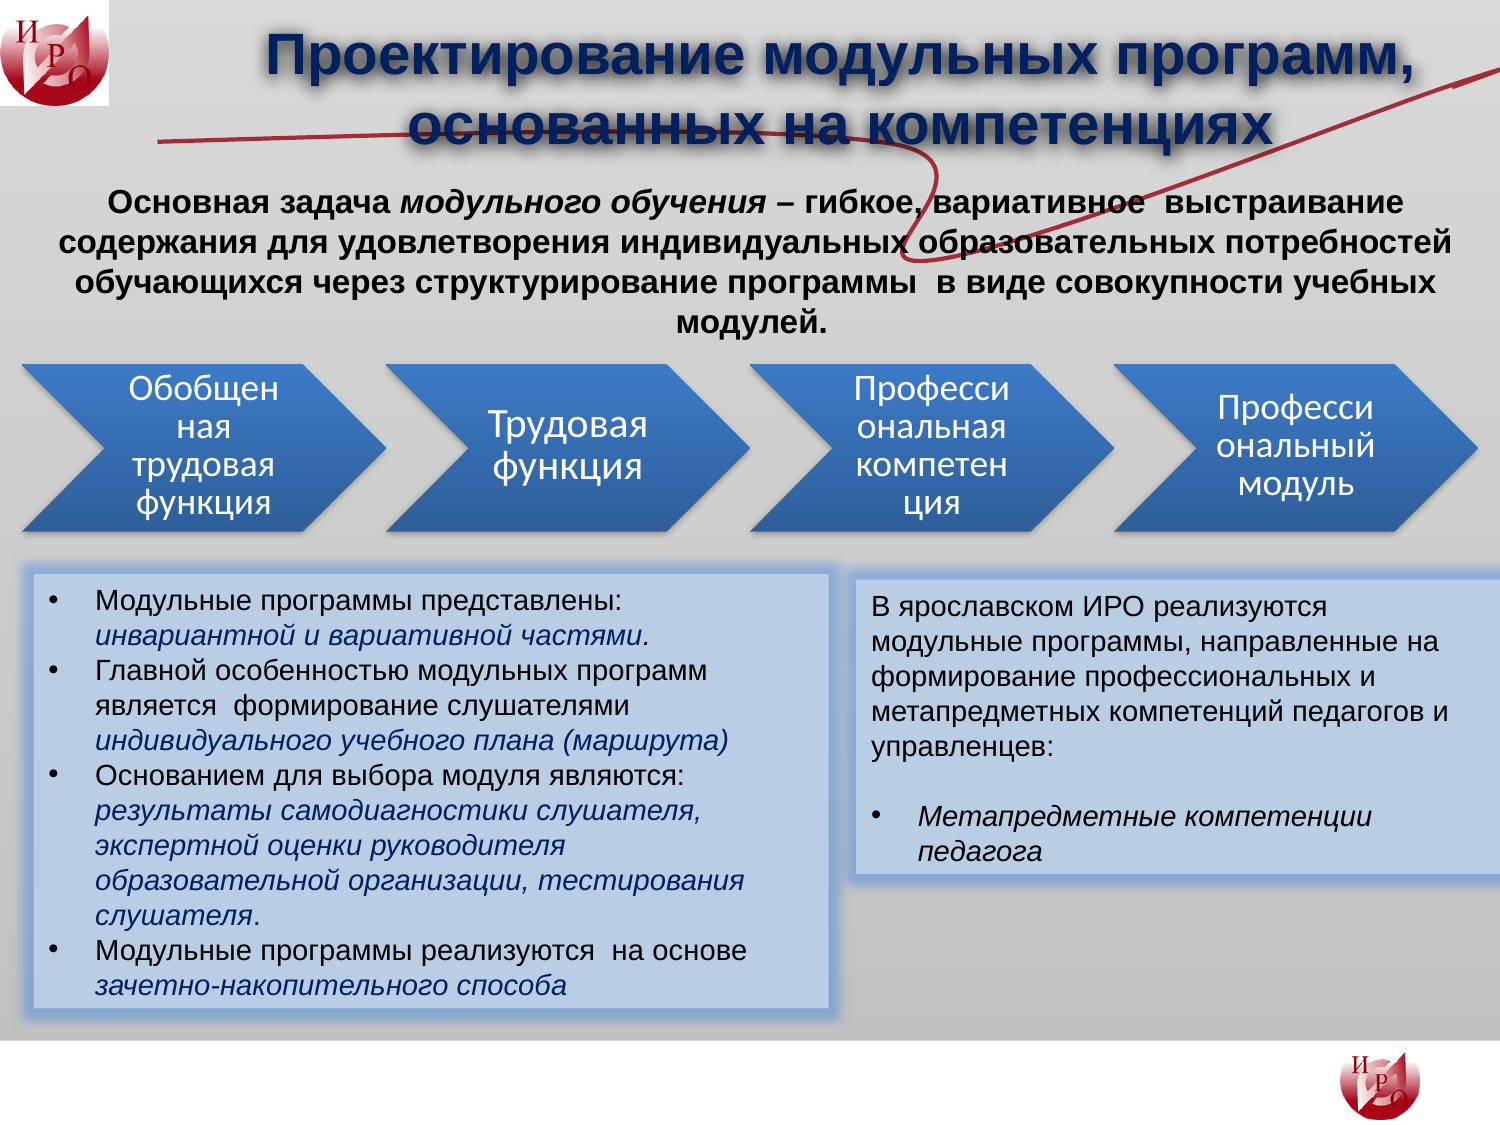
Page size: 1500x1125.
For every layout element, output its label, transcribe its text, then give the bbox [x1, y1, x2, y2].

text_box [21, 364, 1479, 532]
picture [0, 0, 109, 107]
text_box [1479, 67, 1500, 80]
text_box [157, 138, 205, 144]
text_box Модульные программы представлены: инвариантной и вариативной частями. Главной особенностью модульных программ является формирование слушателями индивидуального учебного плана (маршрута) Основанием для выбора модуля являются: результаты самодиагностики слушателя, экспертной оценки руководителя образовательной организации, тестирования слушателя. Модульные программы реализуются на основе зачетно-накопительного способа [33, 574, 829, 1009]
picture [1340, 1040, 1420, 1120]
text_box Основная задача модульного обучения – гибкое, вариативное выстраивание содержания для удовлетворения индивидуальных образовательных потребностей обучающихся через структурирование программы в виде совокупности учебных модулей. [33, 172, 1480, 348]
text_box Проектирование модульных программ, основанных на компетенциях [218, 8, 1464, 164]
text_box В ярославском ИРО реализуются модульные программы, направленные на формирование профессиональных и метапредметных компетенций педагогов и управленцев: Метапредметные компетенции педагога [856, 579, 1500, 875]
